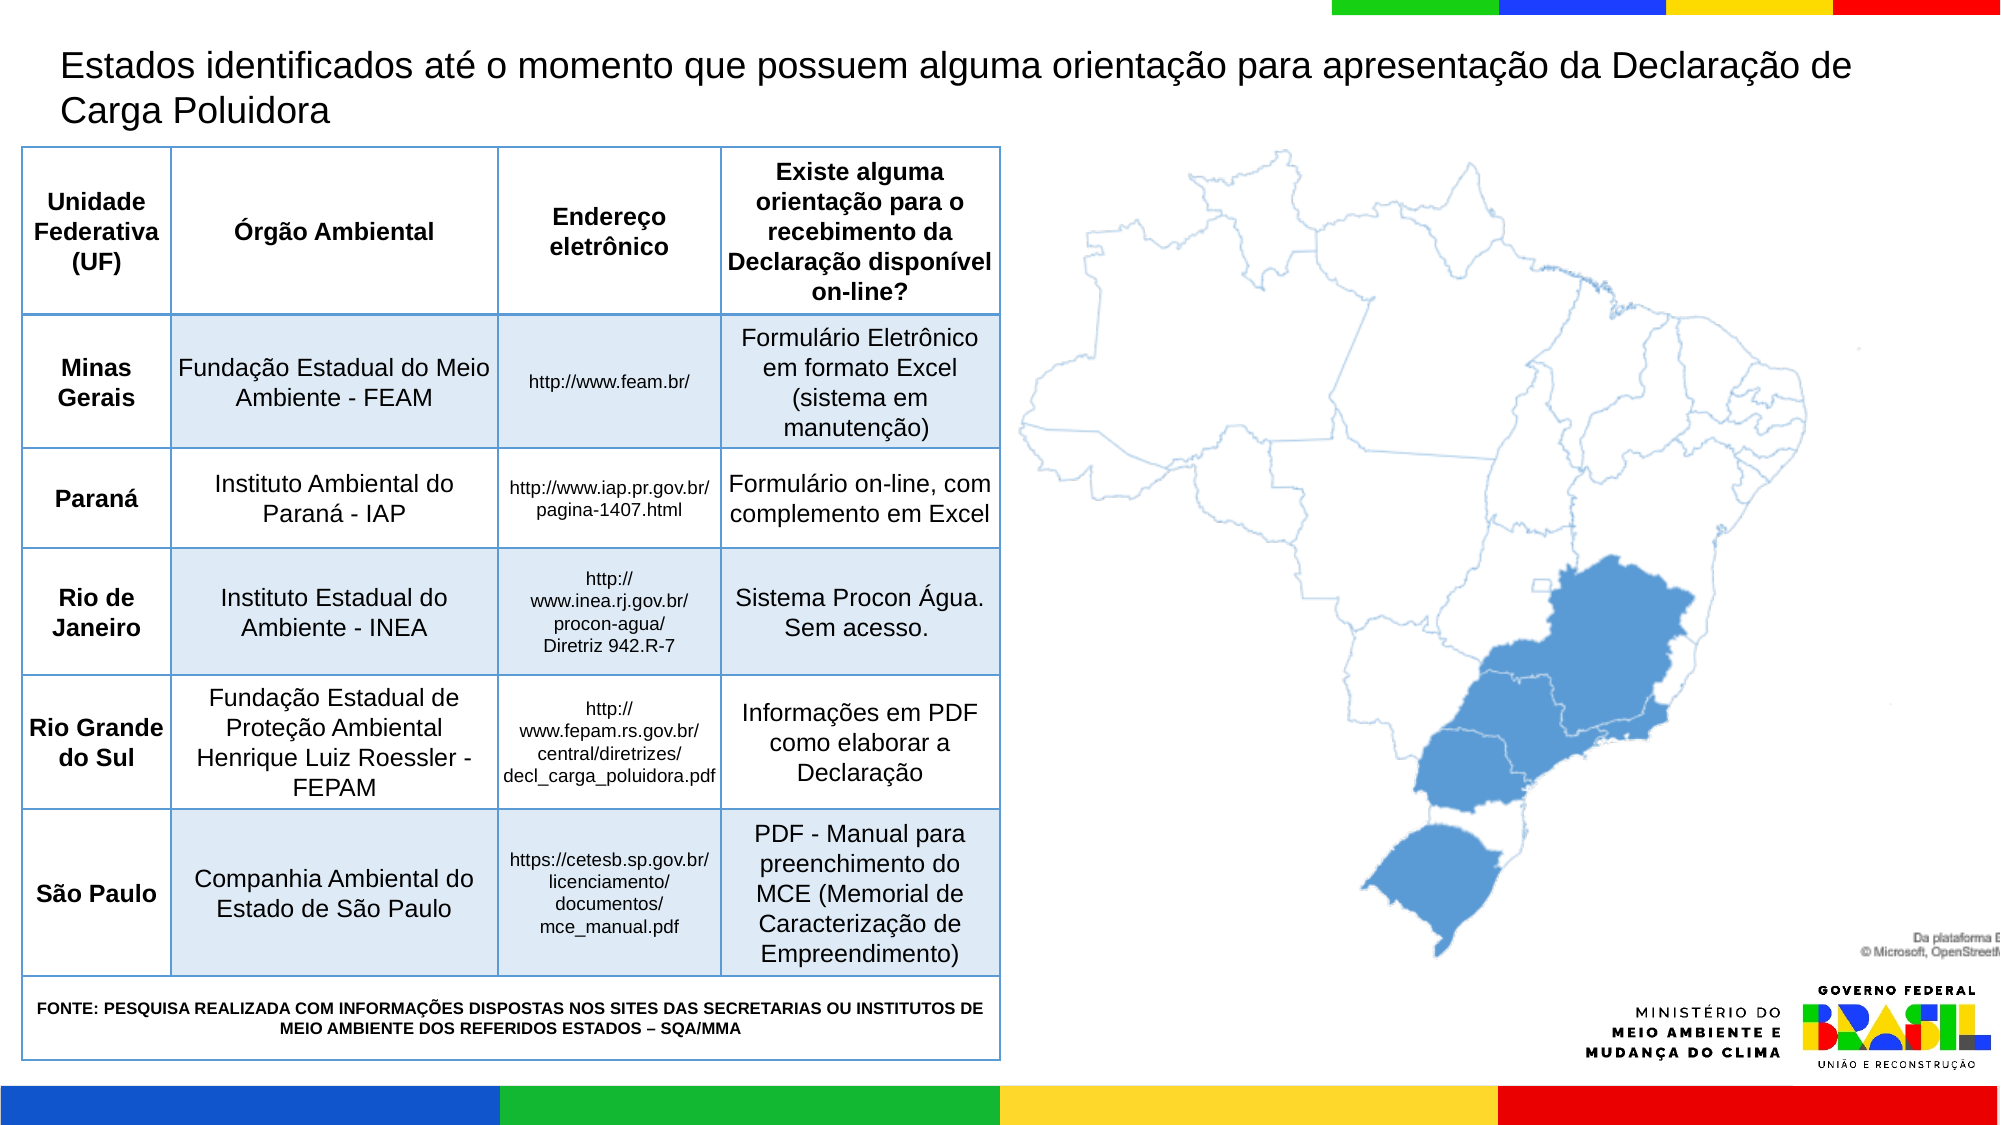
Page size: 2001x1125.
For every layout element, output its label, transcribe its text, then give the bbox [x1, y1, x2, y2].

table_cell Fundação Estadual de Proteção Ambiental Henrique Luiz Roessler - FEPAM [172, 676, 497, 808]
table_header Órgão Ambiental [172, 148, 497, 313]
table_cell https://cetesb.sp.gov.br/licenciamento/documentos/mce_manual.pdf [499, 810, 720, 975]
table_cell Companhia Ambiental do Estado de São Paulo [172, 810, 497, 975]
picture [0, 139, 2000, 1125]
table_cell São Paulo [23, 810, 170, 975]
table_cell Sistema Procon Água. Sem acesso. [722, 549, 919, 674]
table_cell Instituto Ambiental do Paraná - IAP [172, 449, 497, 547]
table_cell Paraná [23, 449, 170, 547]
table_header Existe alguma orientação para o recebimento da Declaração disponível on-line? [722, 148, 919, 313]
table_cell http://www.fepam.rs.gov.br/central/diretrizes/decl_carga_poluidora.pdf [499, 676, 720, 808]
table_cell Fundação Estadual do Meio Ambiente - FEAM [172, 316, 497, 447]
table_header Unidade Federativa (UF) [23, 148, 170, 313]
table_cell Instituto Estadual do Ambiente - INEA [172, 549, 497, 674]
table_cell Formulário on-line, com complemento em Excel [722, 449, 919, 547]
table_cell Formulário Eletrônico em formato Excel (sistema em manutenção) [722, 316, 919, 447]
table_cell Rio Grande do Sul [23, 676, 170, 808]
table_cell http://www.inea.rj.gov.br/procon-agua/ Diretriz 942.R-7 [499, 549, 720, 674]
table_cell PDF - Manual para preenchimento do MCE (Memorial de Caracterização de Empreendimento) [722, 810, 999, 975]
table_cell http://www.feam.br/ [499, 316, 720, 447]
table_cell Informações em PDF como elaborar a Declaração [722, 676, 919, 808]
table_cell http://www.iap.pr.gov.br/pagina-1407.html [499, 449, 720, 547]
table_cell Minas Gerais [23, 316, 170, 447]
text_box Estados identificados até o momento que possuem alguma orientação para apresentação da Declaração de Carga Poluidora [45, 33, 1942, 139]
table_cell FONTE: PESQUISA REALIZADA COM INFORMAÇÕES DISPOSTAS NOS SITES DAS SECRETARIAS OU INSTITUTOS DE MEIO AMBIENTE DOS REFERIDOS ESTADOS – SQA/MMA [23, 977, 999, 1059]
table_header Endereço eletrônico [499, 148, 720, 313]
table_cell Rio de Janeiro [23, 549, 170, 674]
